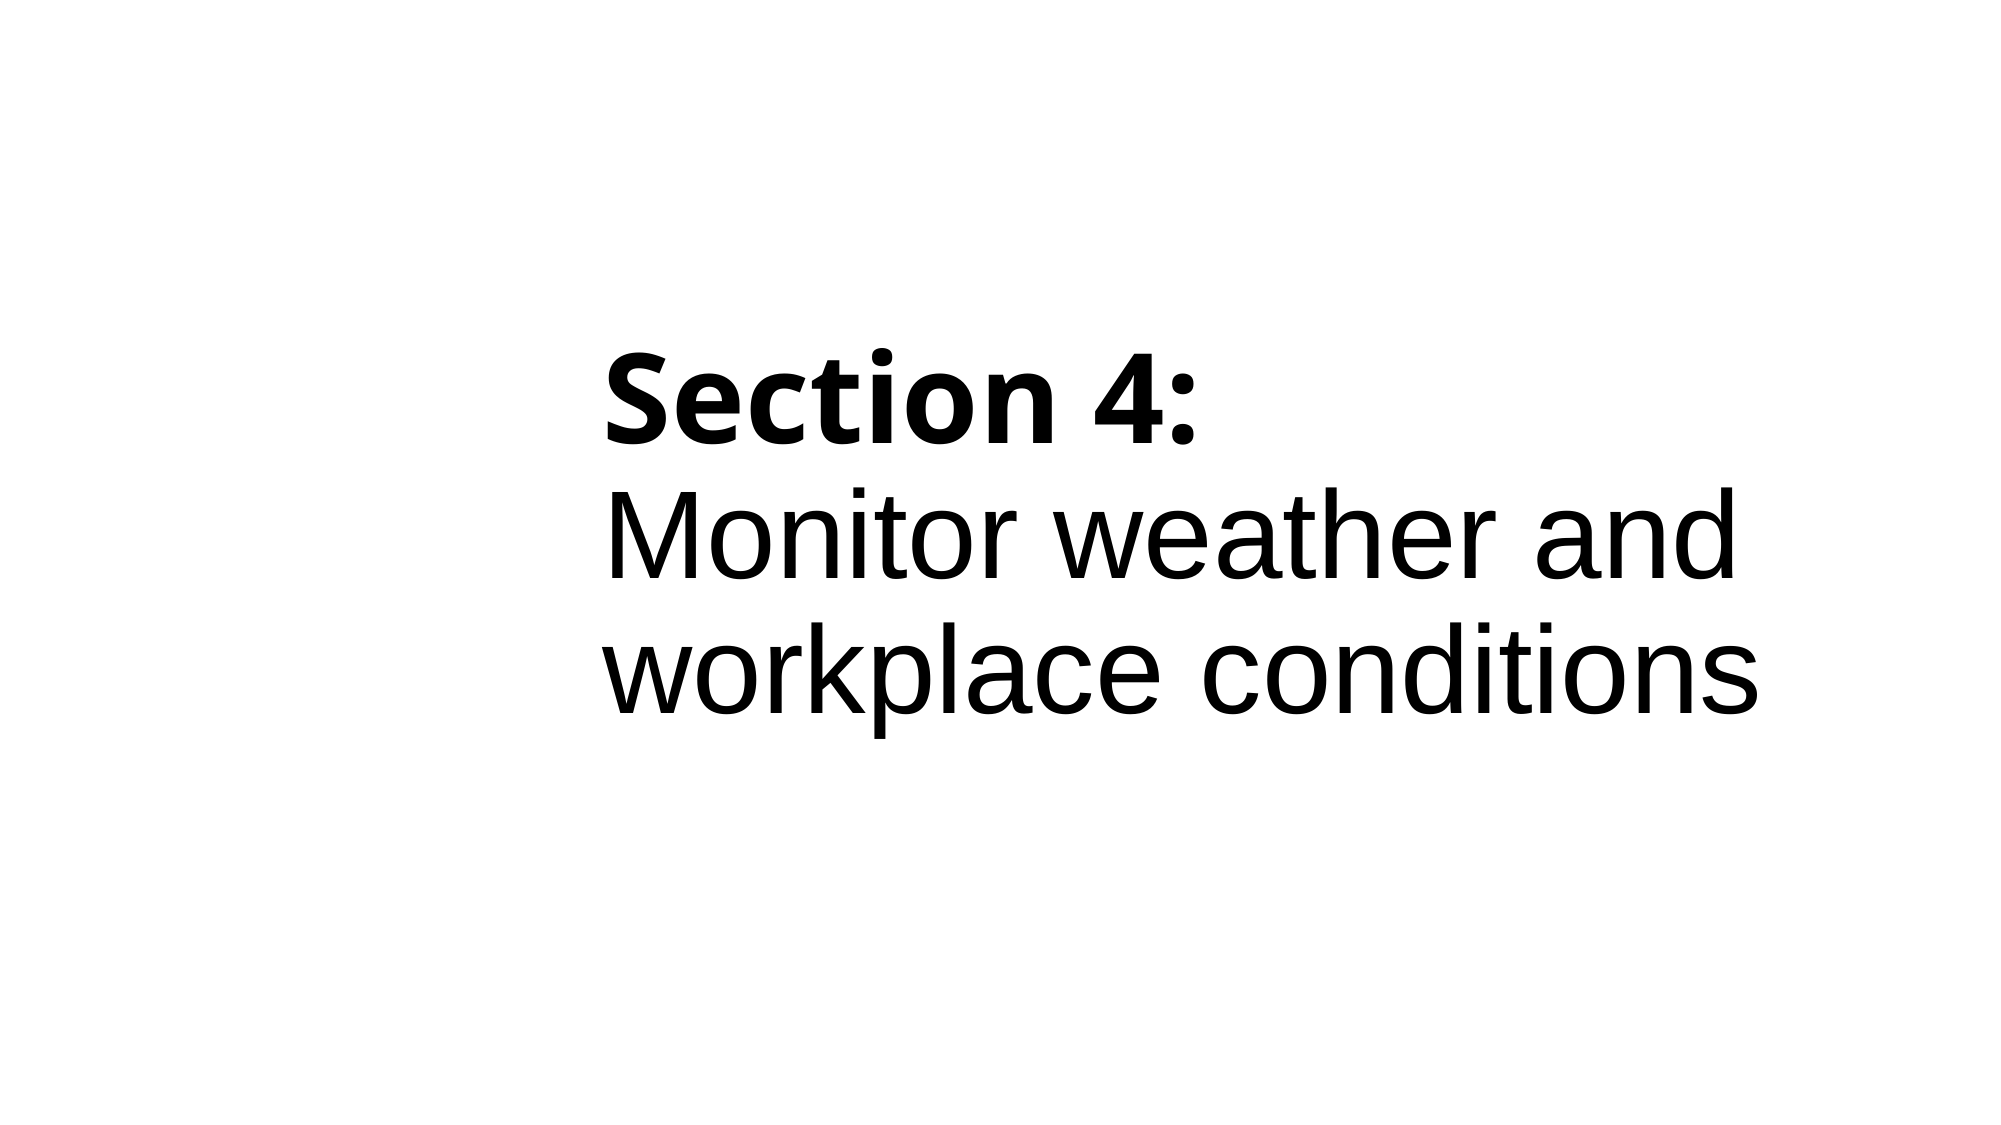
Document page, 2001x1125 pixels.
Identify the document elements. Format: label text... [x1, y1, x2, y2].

title Section 4: Monitor weather and workplace conditions [587, 280, 1862, 749]
